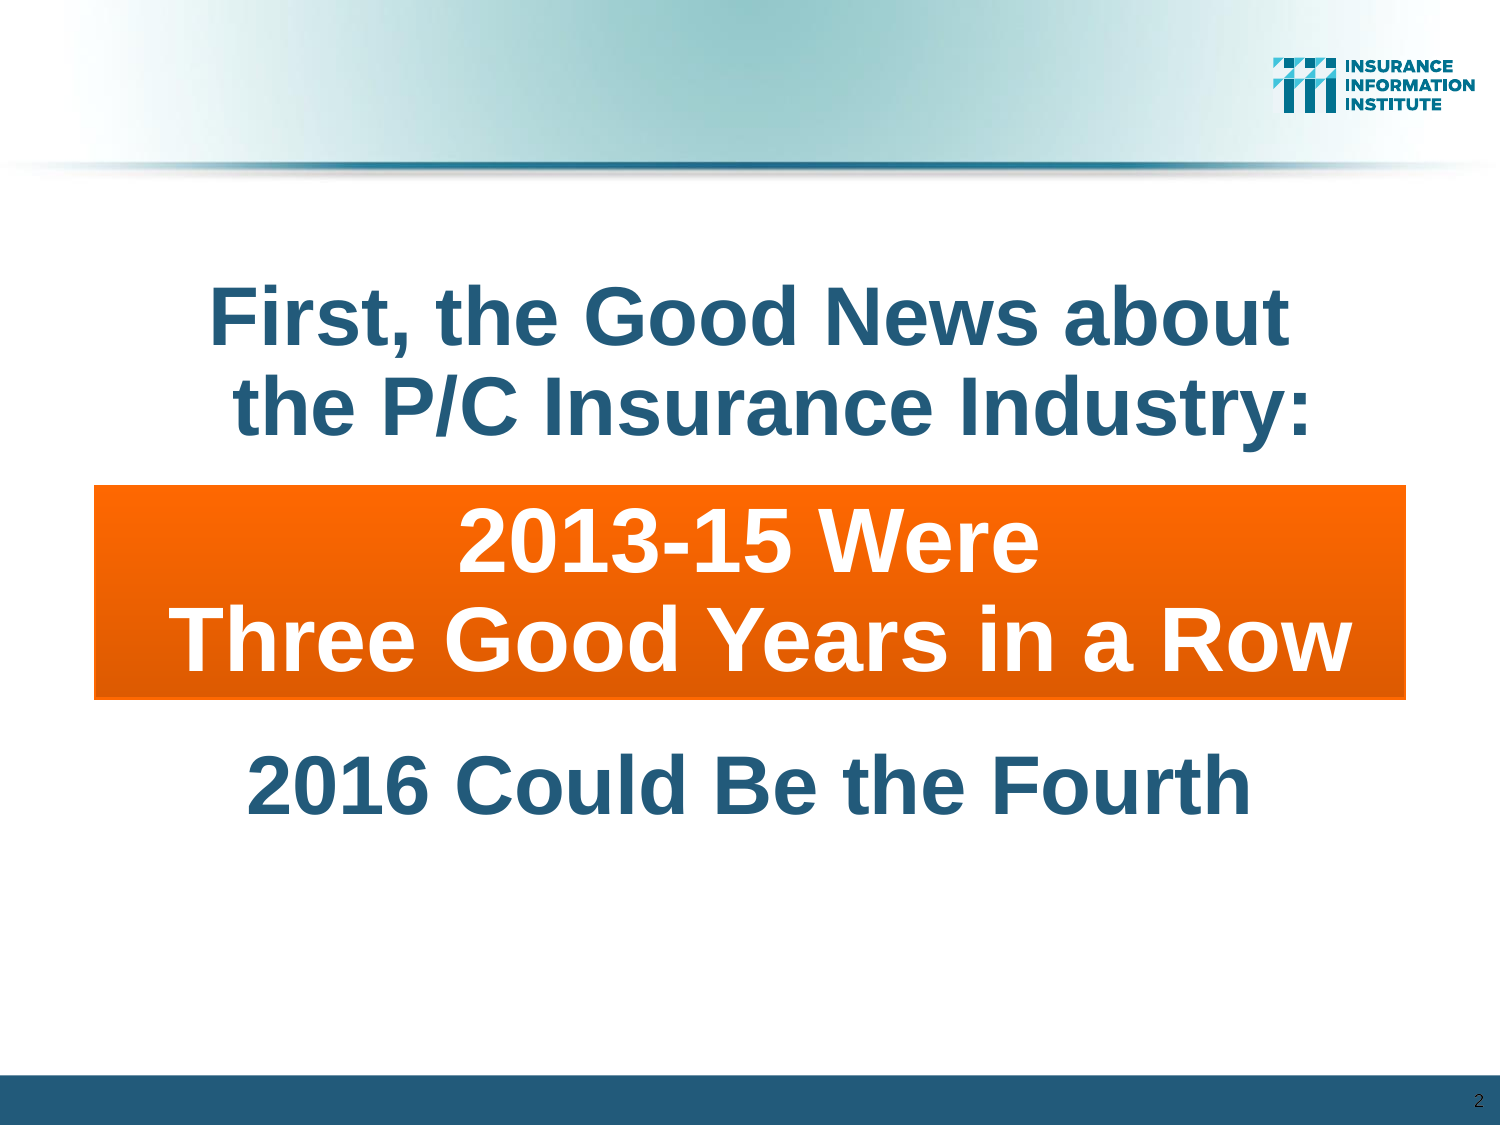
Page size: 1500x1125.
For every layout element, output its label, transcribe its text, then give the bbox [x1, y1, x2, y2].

picture [0, 0, 1500, 189]
text_box 2016 Could Be the Fourth [95, 735, 1405, 841]
slide_number 2 [1410, 1091, 1485, 1112]
text_box 2013-15 Were Three Good Years in a Row [95, 485, 1405, 699]
text_box First, the Good News about the P/C Insurance Industry: [95, 266, 1405, 461]
text_box [0, 1075, 1500, 1125]
